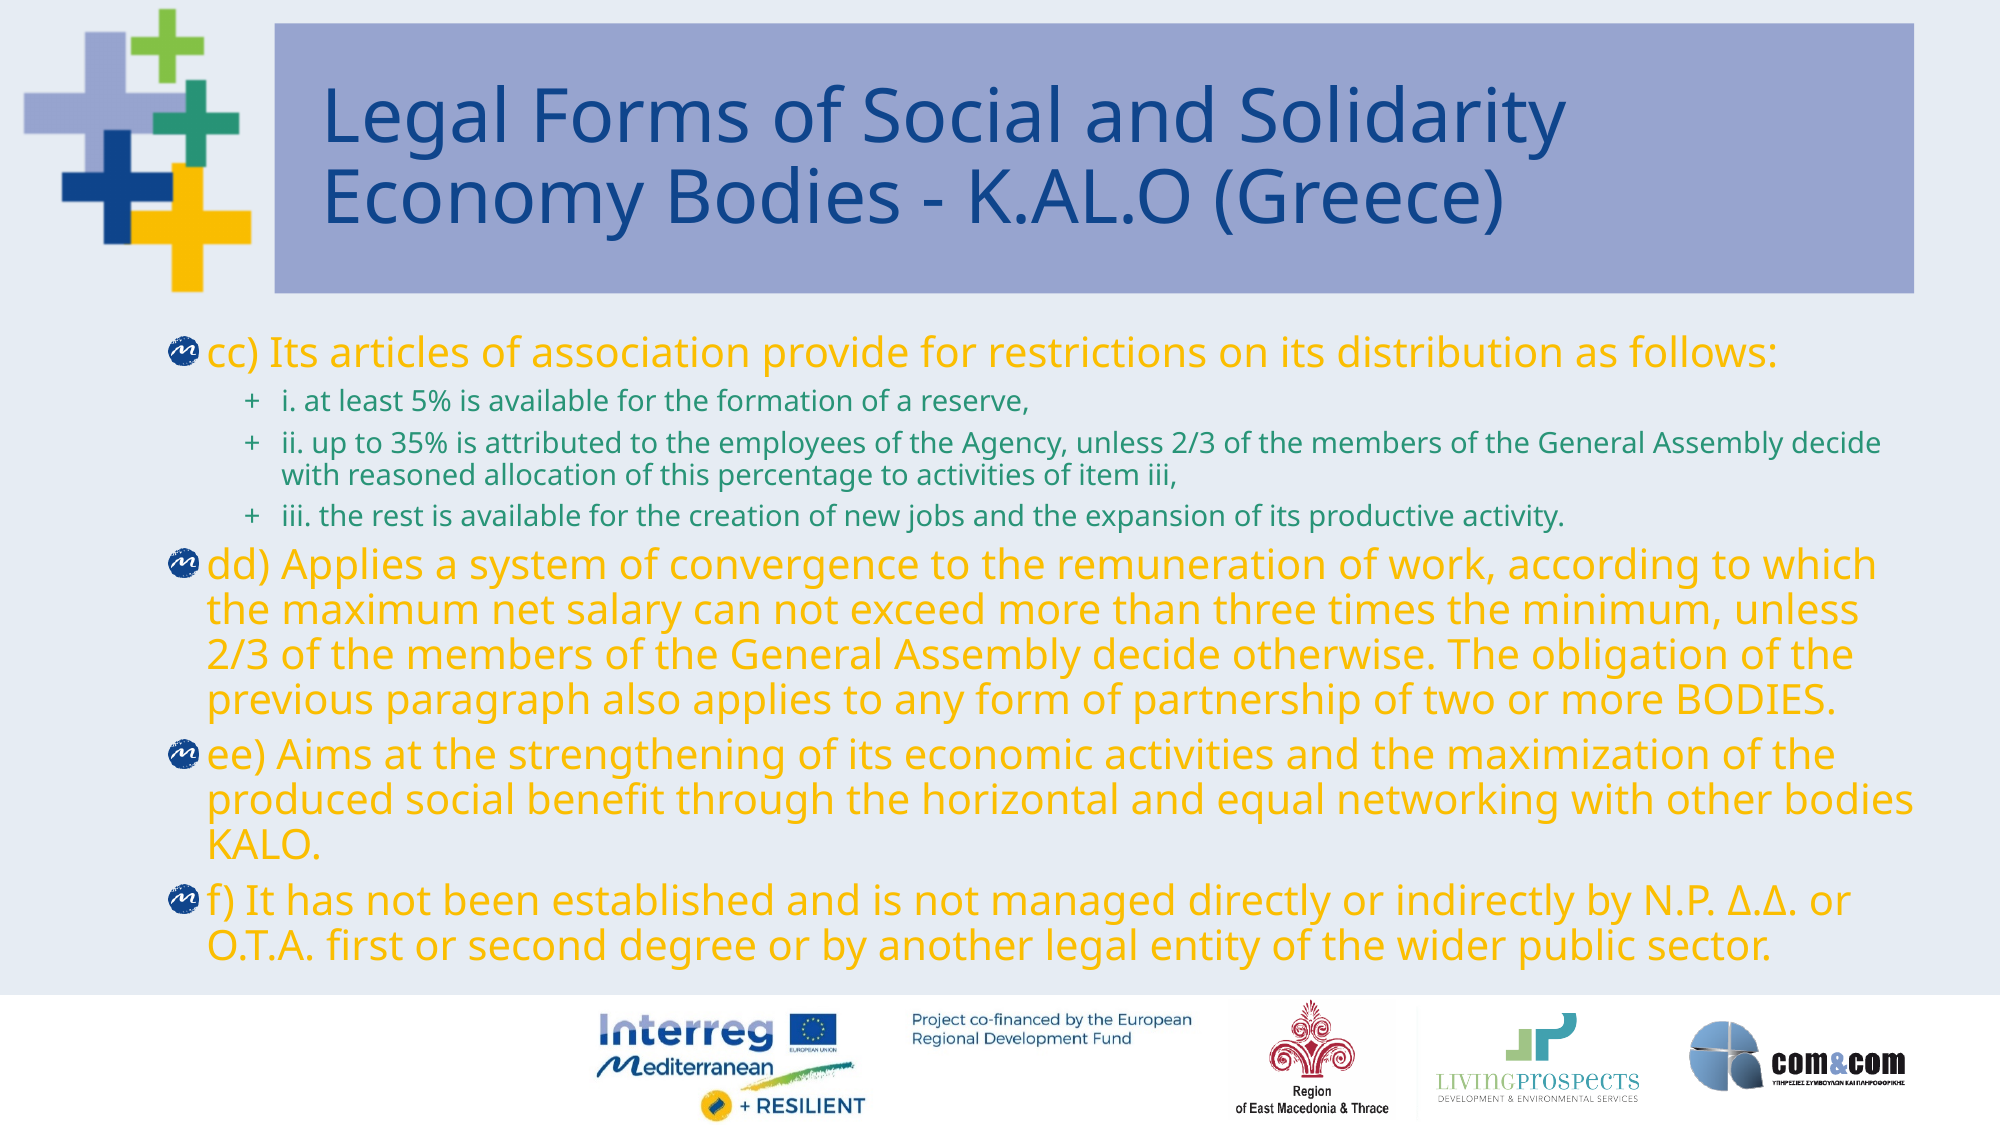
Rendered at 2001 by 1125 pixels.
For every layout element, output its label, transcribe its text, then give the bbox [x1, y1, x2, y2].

text_box [1248, 996, 1417, 1125]
picture [168, 739, 199, 769]
picture [168, 884, 199, 914]
picture [1670, 1009, 1926, 1111]
picture [168, 336, 199, 366]
title Legal Forms of Social and Solidarity Economy Bodies - K.AL.O (Greece) [274, 23, 1915, 294]
picture [168, 548, 199, 578]
picture [545, 995, 1639, 1125]
list cc) Its articles of association provide for restrictions on its distribution as follows: i. at least 5% is available for the formation of a reserve, ii. up to 35% is attributed to the employees of the Agency, unless 2/3 of the members of the General Assembly decide with reasoned allocation of this percentage to activities of item iii, iii. the rest is available for the creation of new jobs and the expansion of its productive activity. dd) Applies a system of convergence to the remuneration of work, according to which the maximum net salary can not exceed more than three times the minimum, unless 2/3 of the members of the General Assembly decide otherwise. The obligation of the previous paragraph also applies to any form of partnership of two or more BODIES. ee) Aims at the strengthening of its economic activities and the maximization of the produced social benefit through the horizontal and equal networking with other bodies KALO. f) It has not been established and is not managed directly or indirectly by N.P. Δ.Δ. or Ο.Τ.Α. first or second degree or by another legal entity of the wider public sector. [78, 323, 1940, 903]
